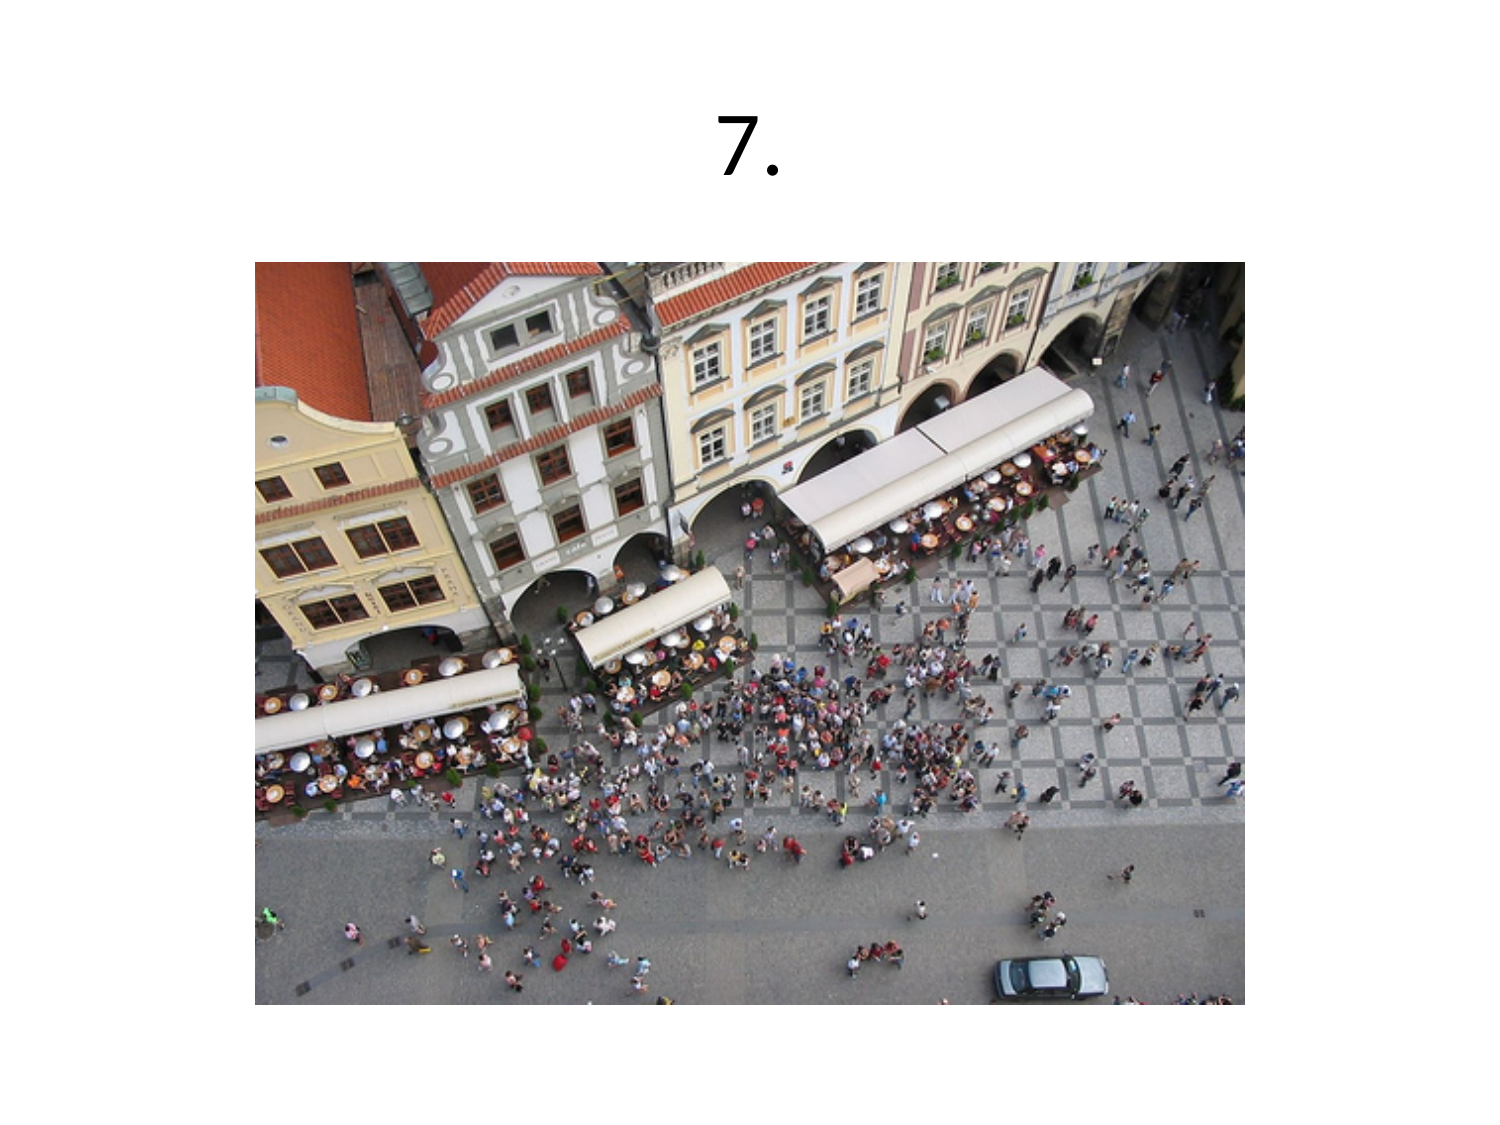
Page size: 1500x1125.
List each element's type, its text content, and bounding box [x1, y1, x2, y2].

title 7. [75, 45, 1425, 233]
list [254, 262, 1246, 1006]
